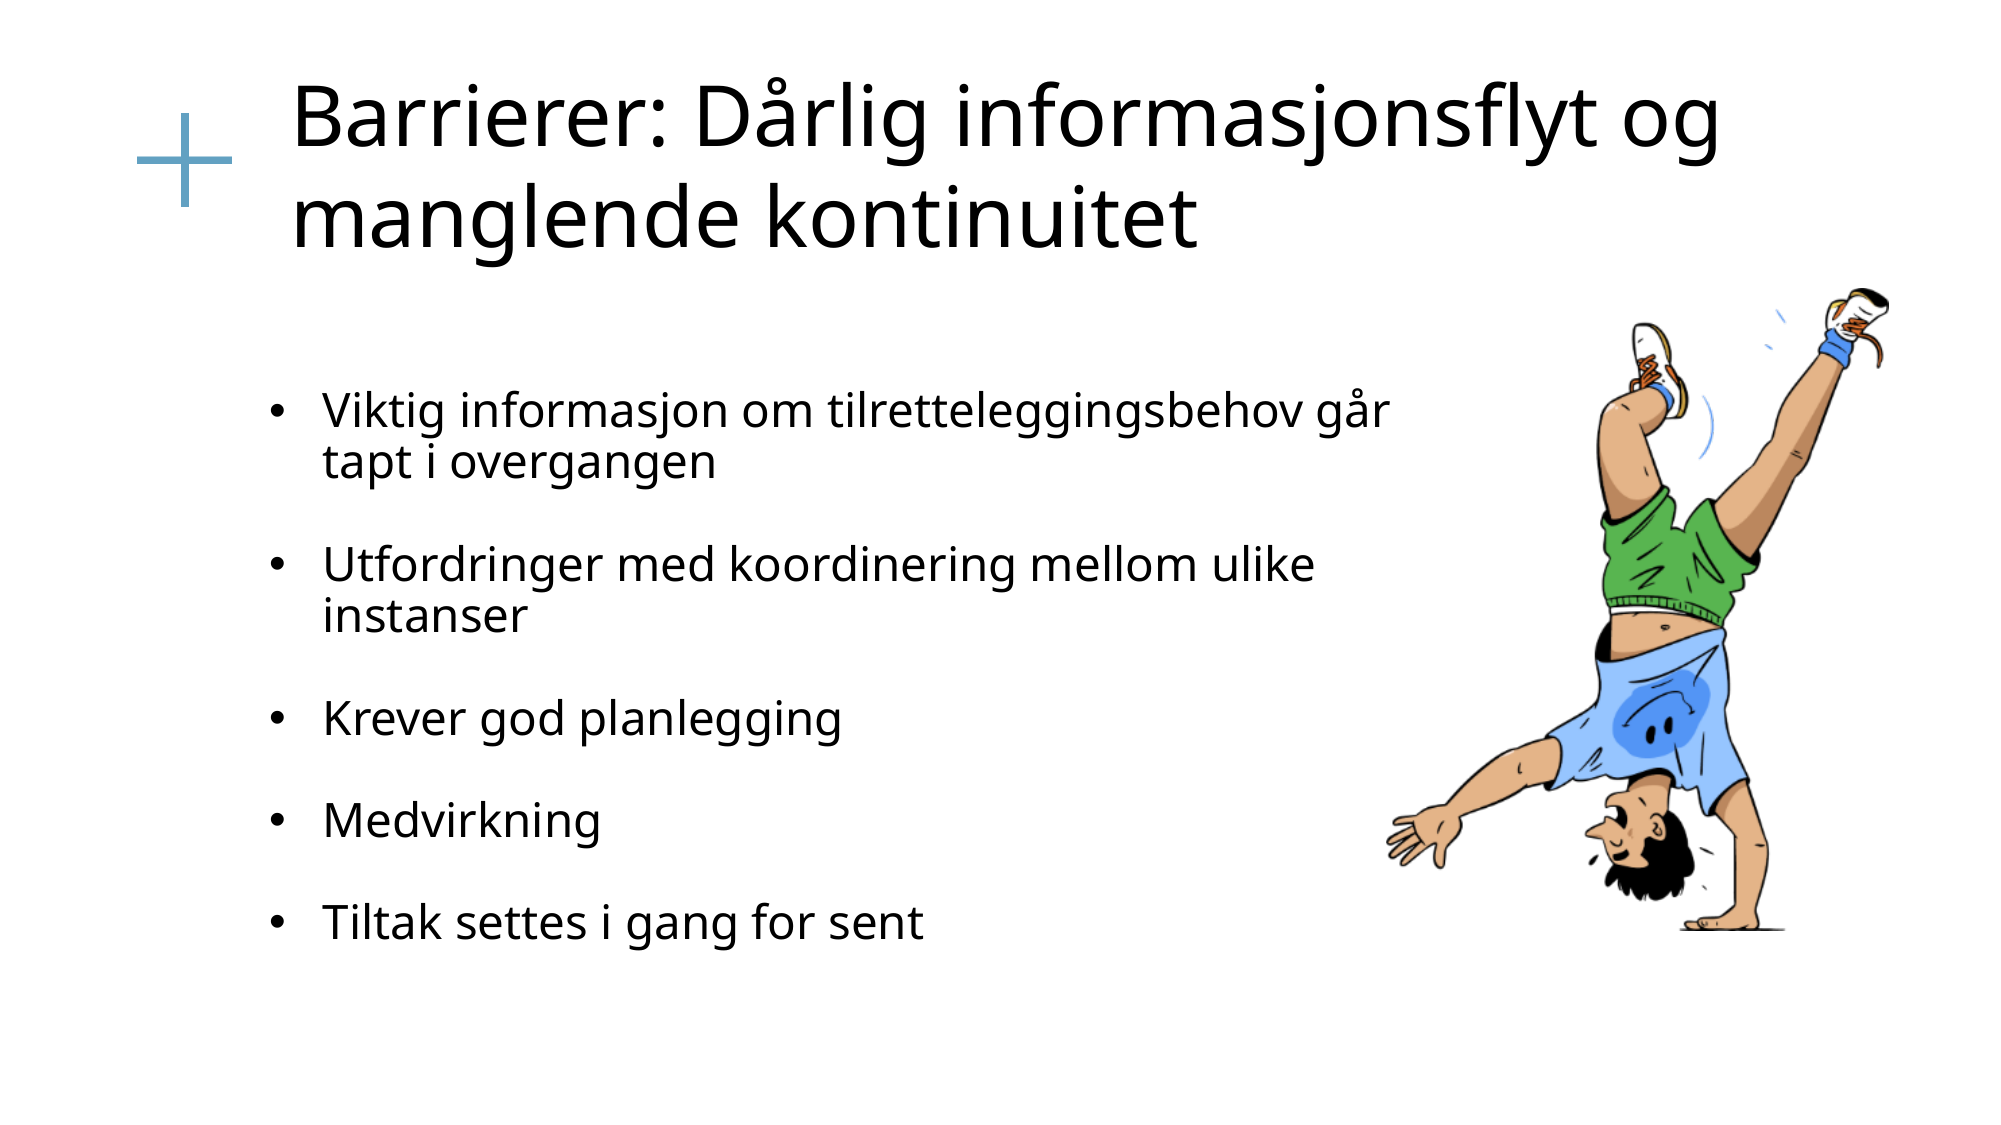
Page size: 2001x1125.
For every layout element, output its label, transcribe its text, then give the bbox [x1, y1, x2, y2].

title Barrierer: Dårlig informasjonsflyt og manglende kontinuitet​ [275, 54, 2000, 272]
picture [137, 113, 232, 208]
picture [1386, 288, 1889, 931]
text_box Viktig informasjon om tilretteleggingsbehov går tapt i overgangen​ Utfordringer med koordinering mellom ulike instanser​ Krever god planlegging ​ Medvirkning​ Tiltak settes i gang for sent [254, 322, 1427, 1041]
